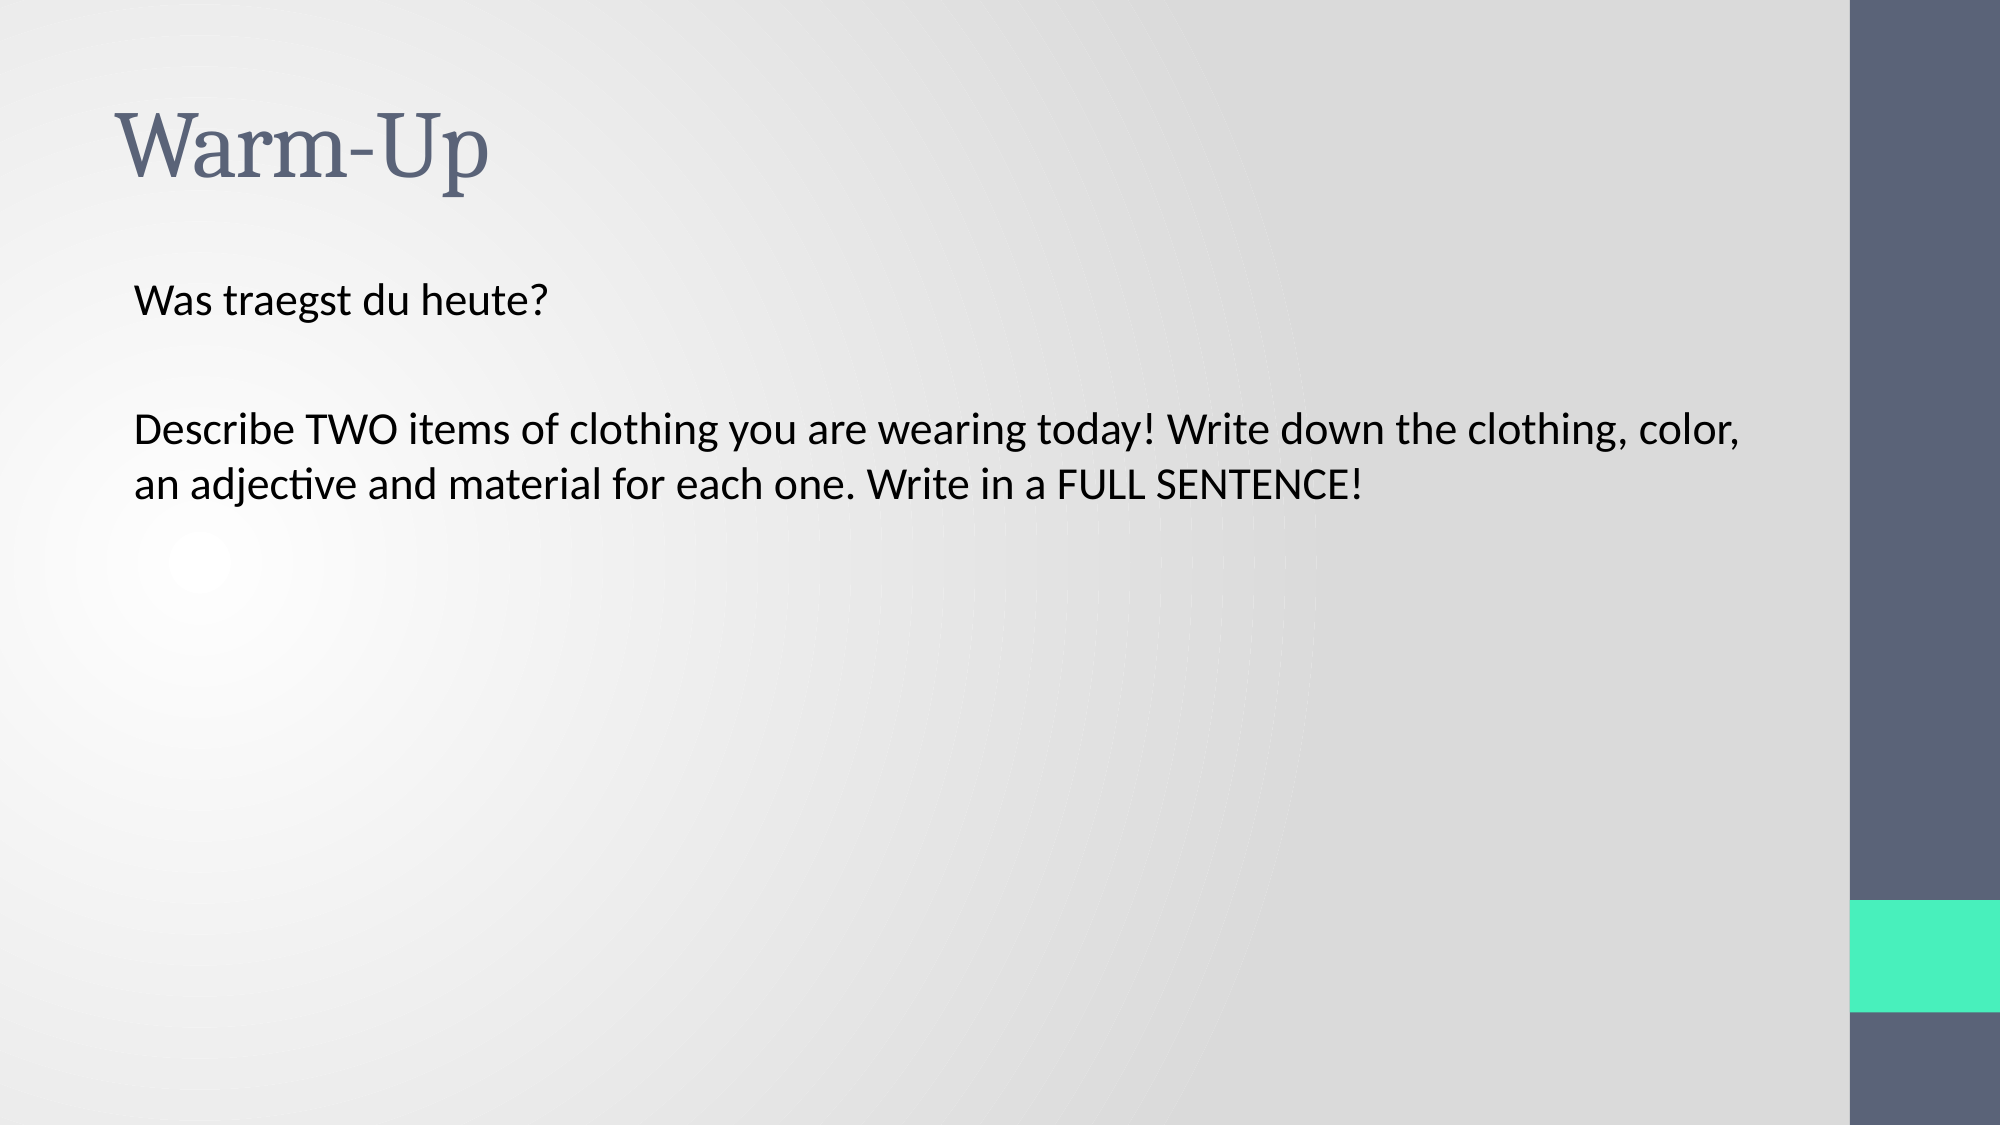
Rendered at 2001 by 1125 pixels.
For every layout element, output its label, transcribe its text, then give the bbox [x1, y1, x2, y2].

title Warm-Up [99, 45, 1767, 233]
list Was traegst du heute? Describe TWO items of clothing you are wearing today! Write down the clothing, color, an adjective and material for each one. Write in a FULL SENTENCE! [99, 262, 1767, 1050]
